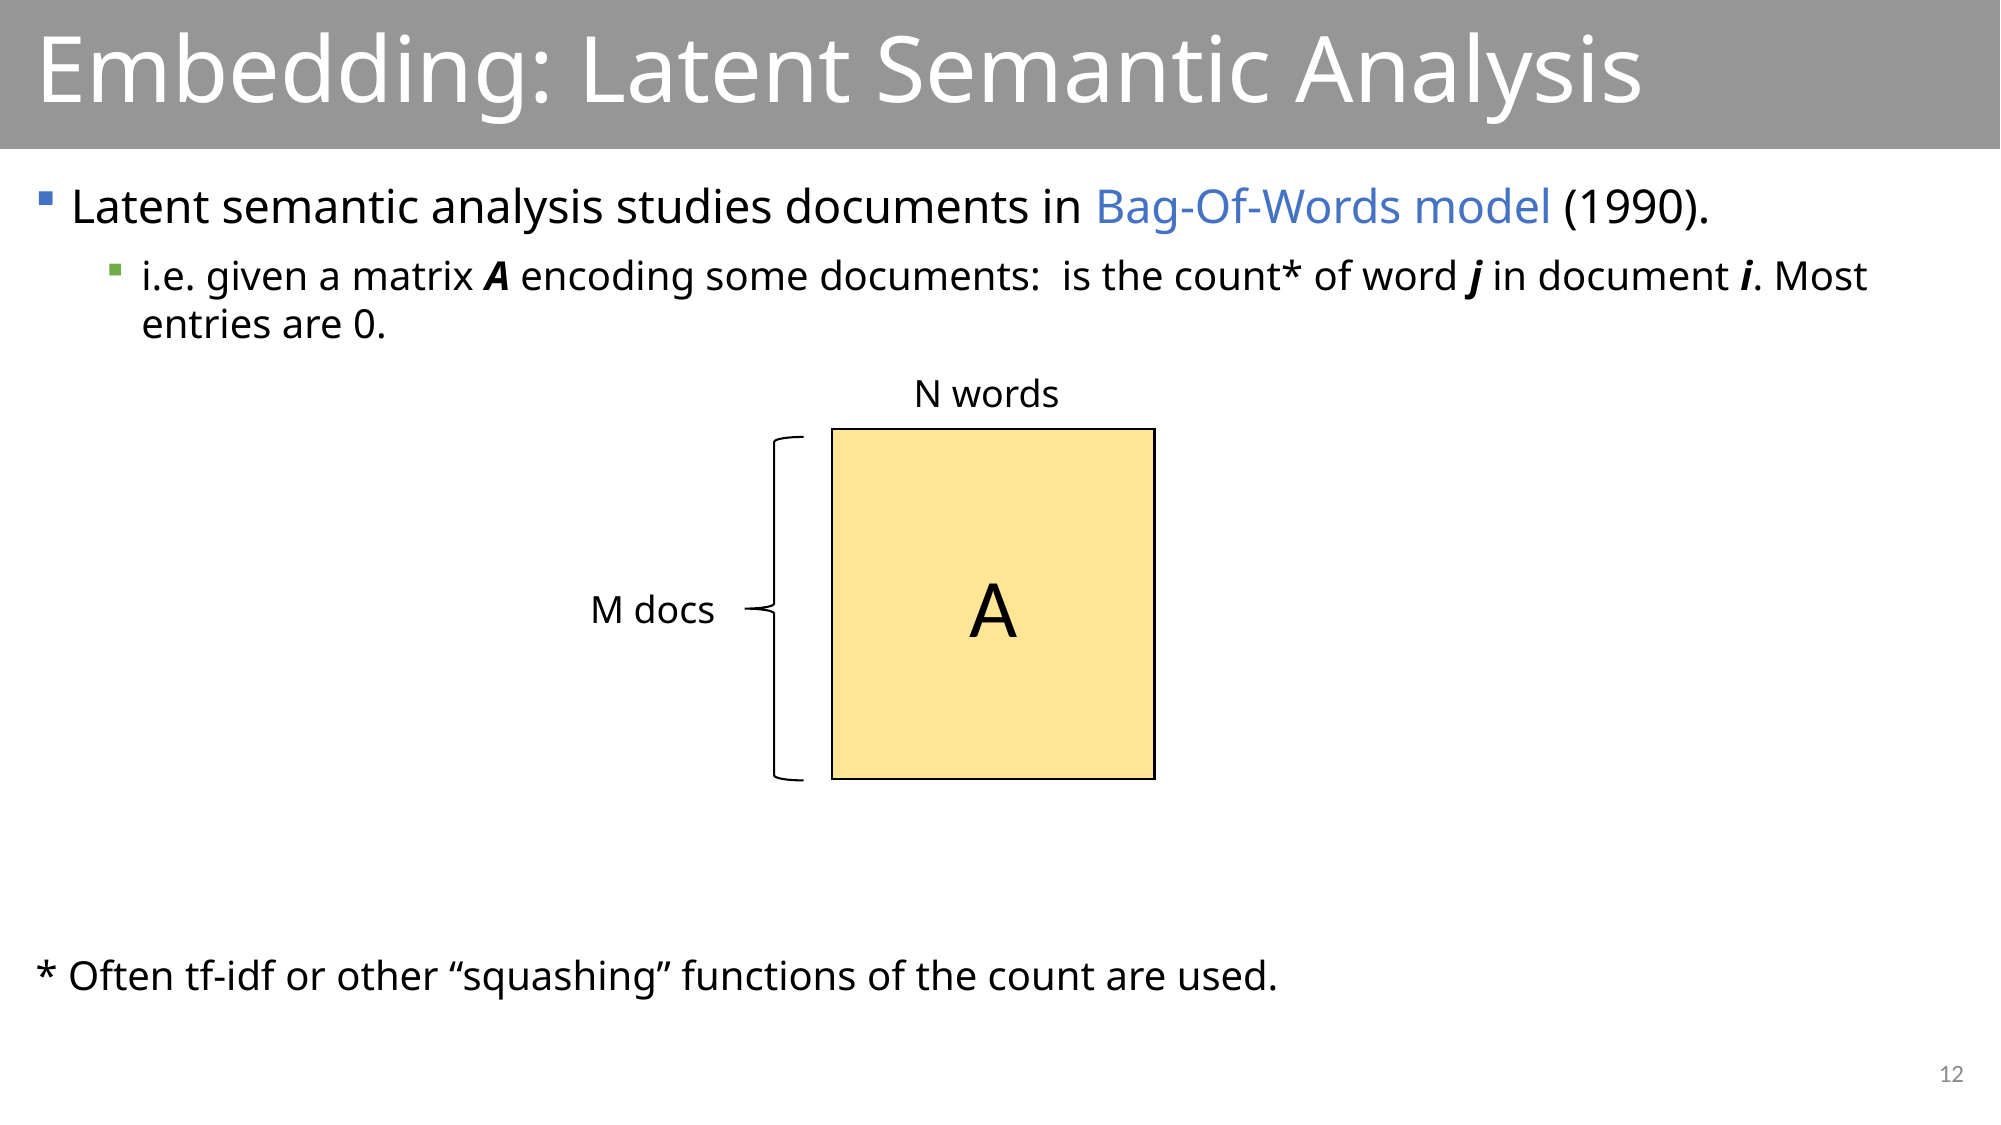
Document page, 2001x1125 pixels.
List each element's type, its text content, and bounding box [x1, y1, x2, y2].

text_box A [831, 428, 1156, 780]
slide_number 12 [1529, 1042, 1980, 1103]
text_box N words [898, 362, 1075, 422]
title Embedding: Latent Semantic Analysis [20, 4, 1980, 142]
text_box M docs [575, 578, 731, 638]
text_box [744, 436, 804, 781]
